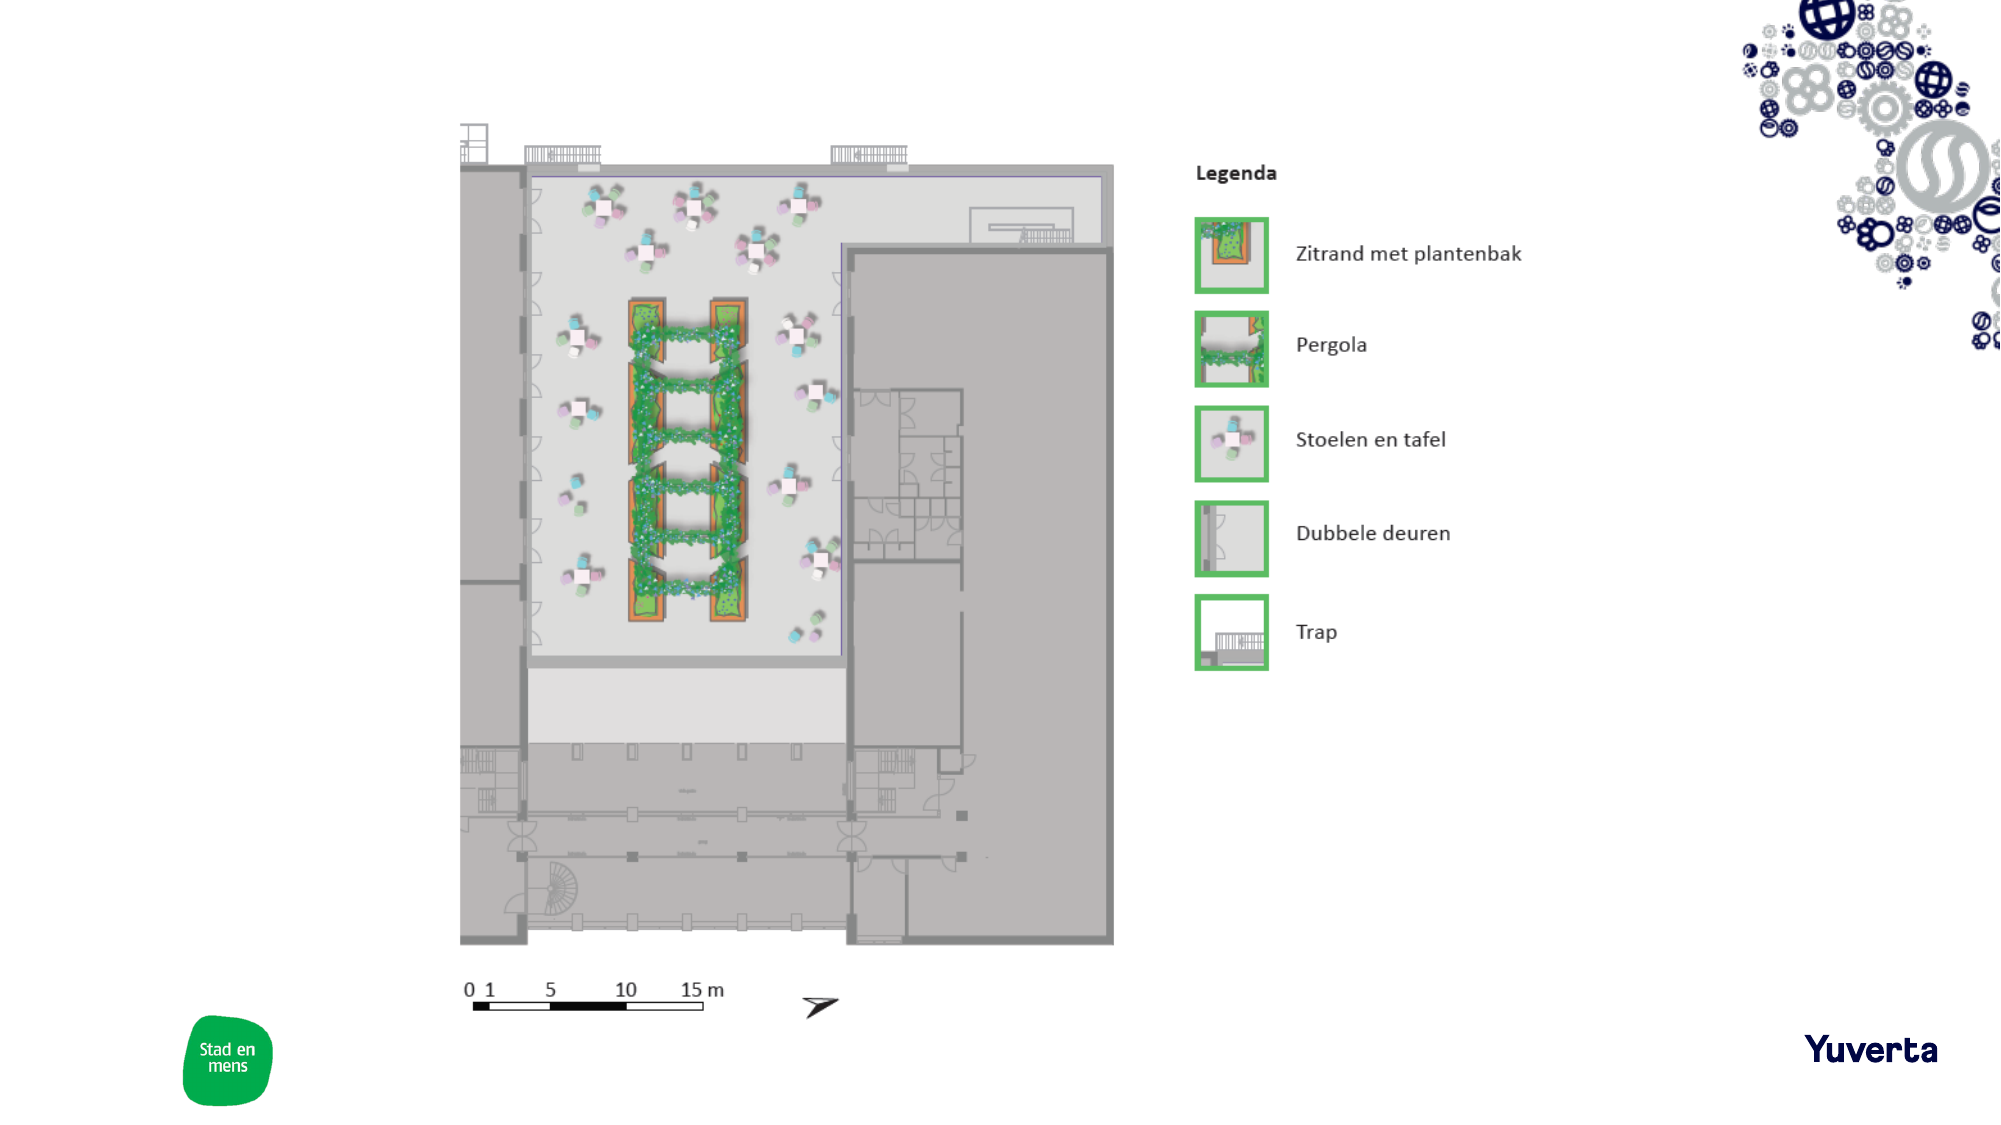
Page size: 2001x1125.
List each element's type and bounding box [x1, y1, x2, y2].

list [432, 101, 1585, 1035]
picture [0, 0, 2000, 1125]
